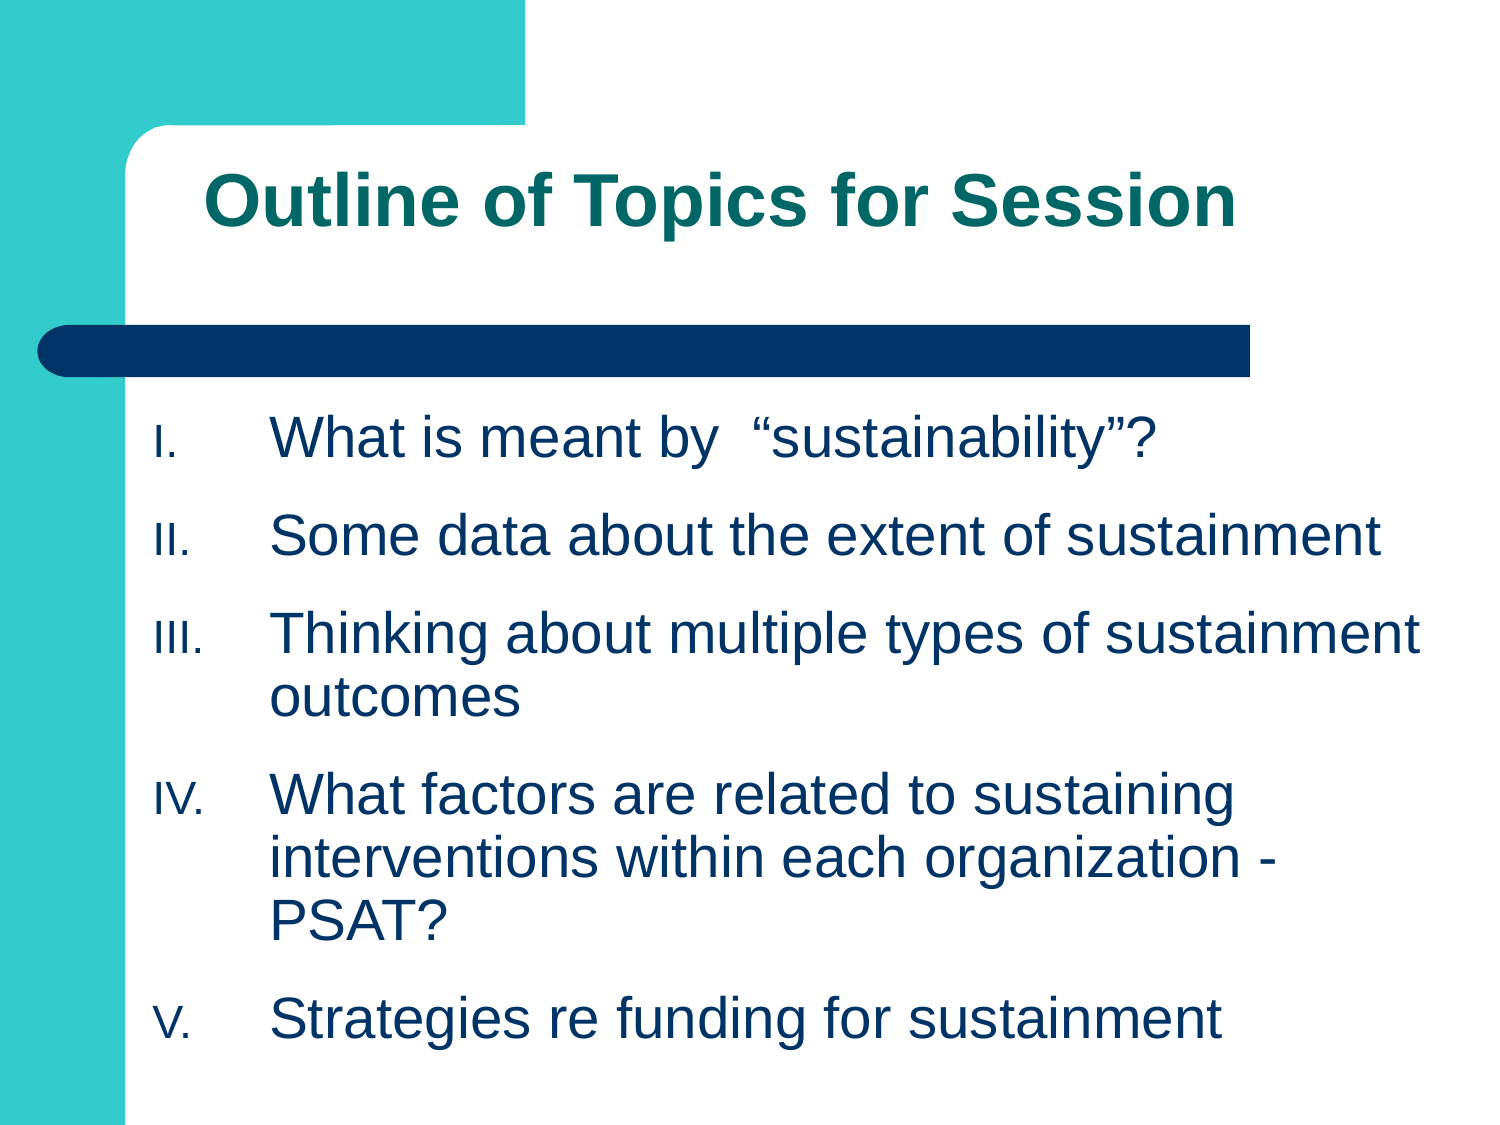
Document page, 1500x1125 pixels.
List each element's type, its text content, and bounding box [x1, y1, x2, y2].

list What is meant by “sustainability”? Some data about the extent of sustainment Thinking about multiple types of sustainment outcomes What factors are related to sustaining interventions within each organization - PSAT? Strategies re funding for sustainment [137, 399, 1475, 1075]
title Outline of Topics for Session [188, 35, 1425, 250]
